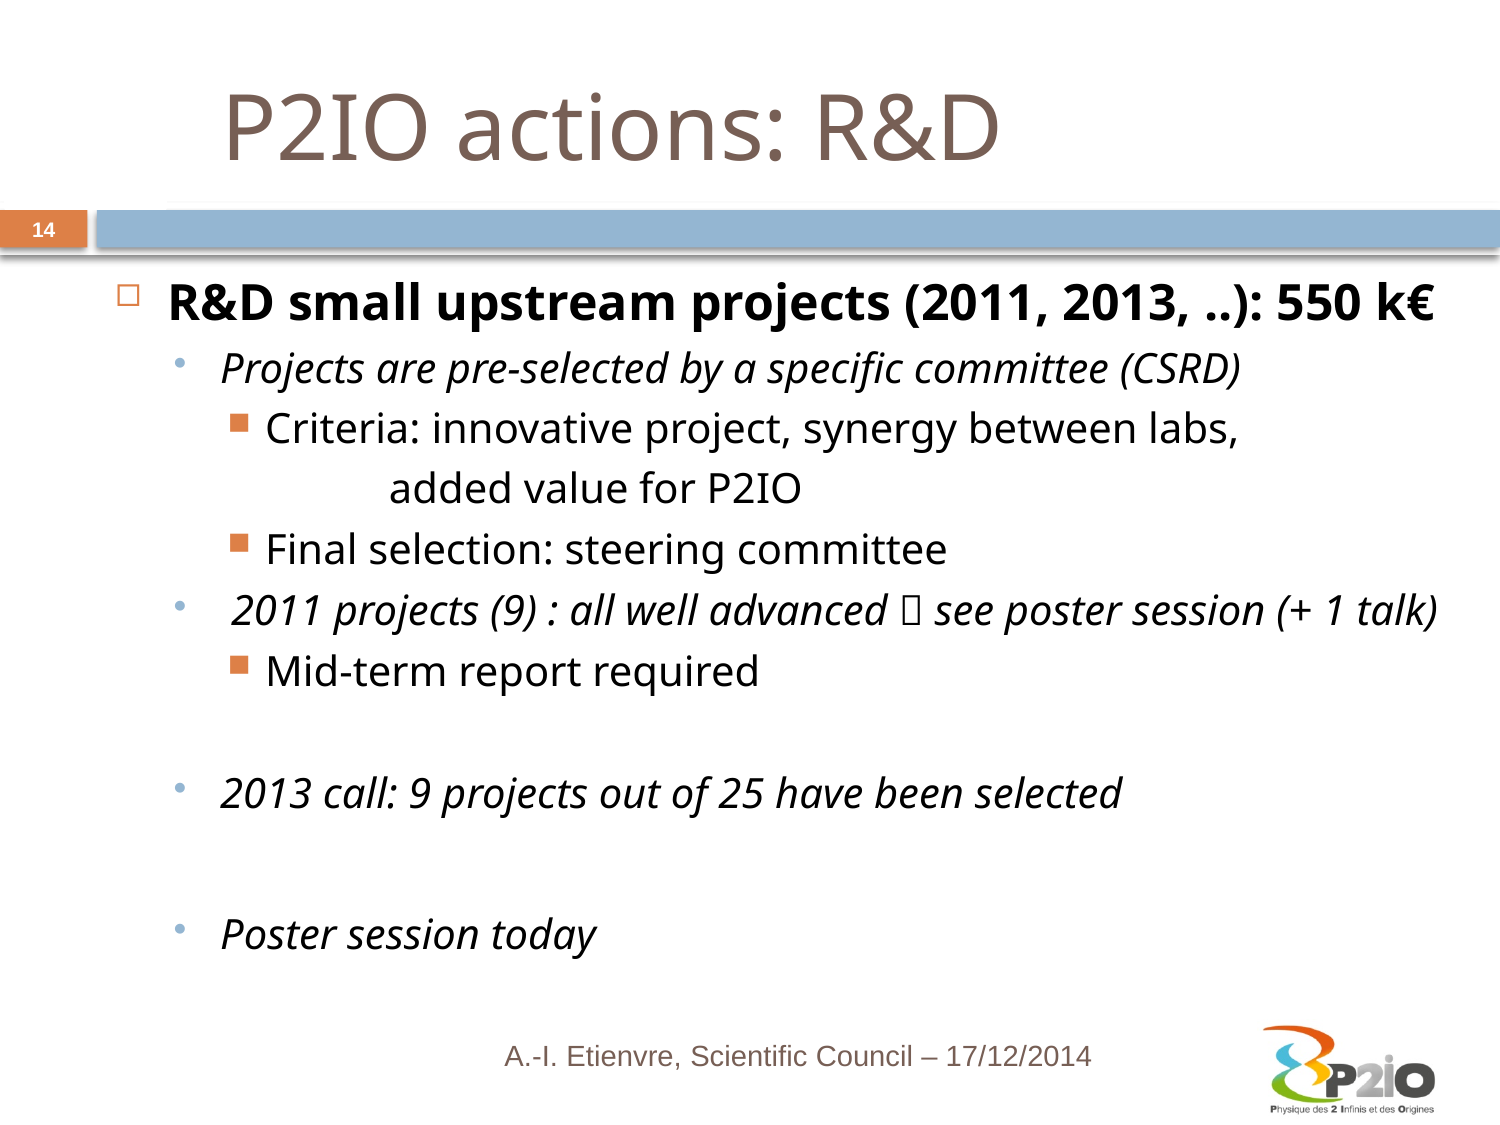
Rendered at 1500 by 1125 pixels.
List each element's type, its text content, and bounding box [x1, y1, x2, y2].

list R&D small upstream projects (2011, 2013, ..): 550 k€ Projects are pre-selected by a specific committee (CSRD) Criteria: innovative project, synergy between labs, added value for P2IO Final selection: steering committee 2011 projects (9) : all well advanced  see poster session (+ 1 talk) Mid-term report required 2013 call: 9 projects out of 25 have been selected Poster session today [100, 262, 1483, 1047]
picture [1257, 1047, 1445, 1125]
footer A.-I. Etienvre, Scientific Council – 17/12/2014 [226, 1047, 1117, 1085]
slide_number 14 [0, 208, 88, 249]
title P2IO actions: R&D [206, 42, 1500, 206]
